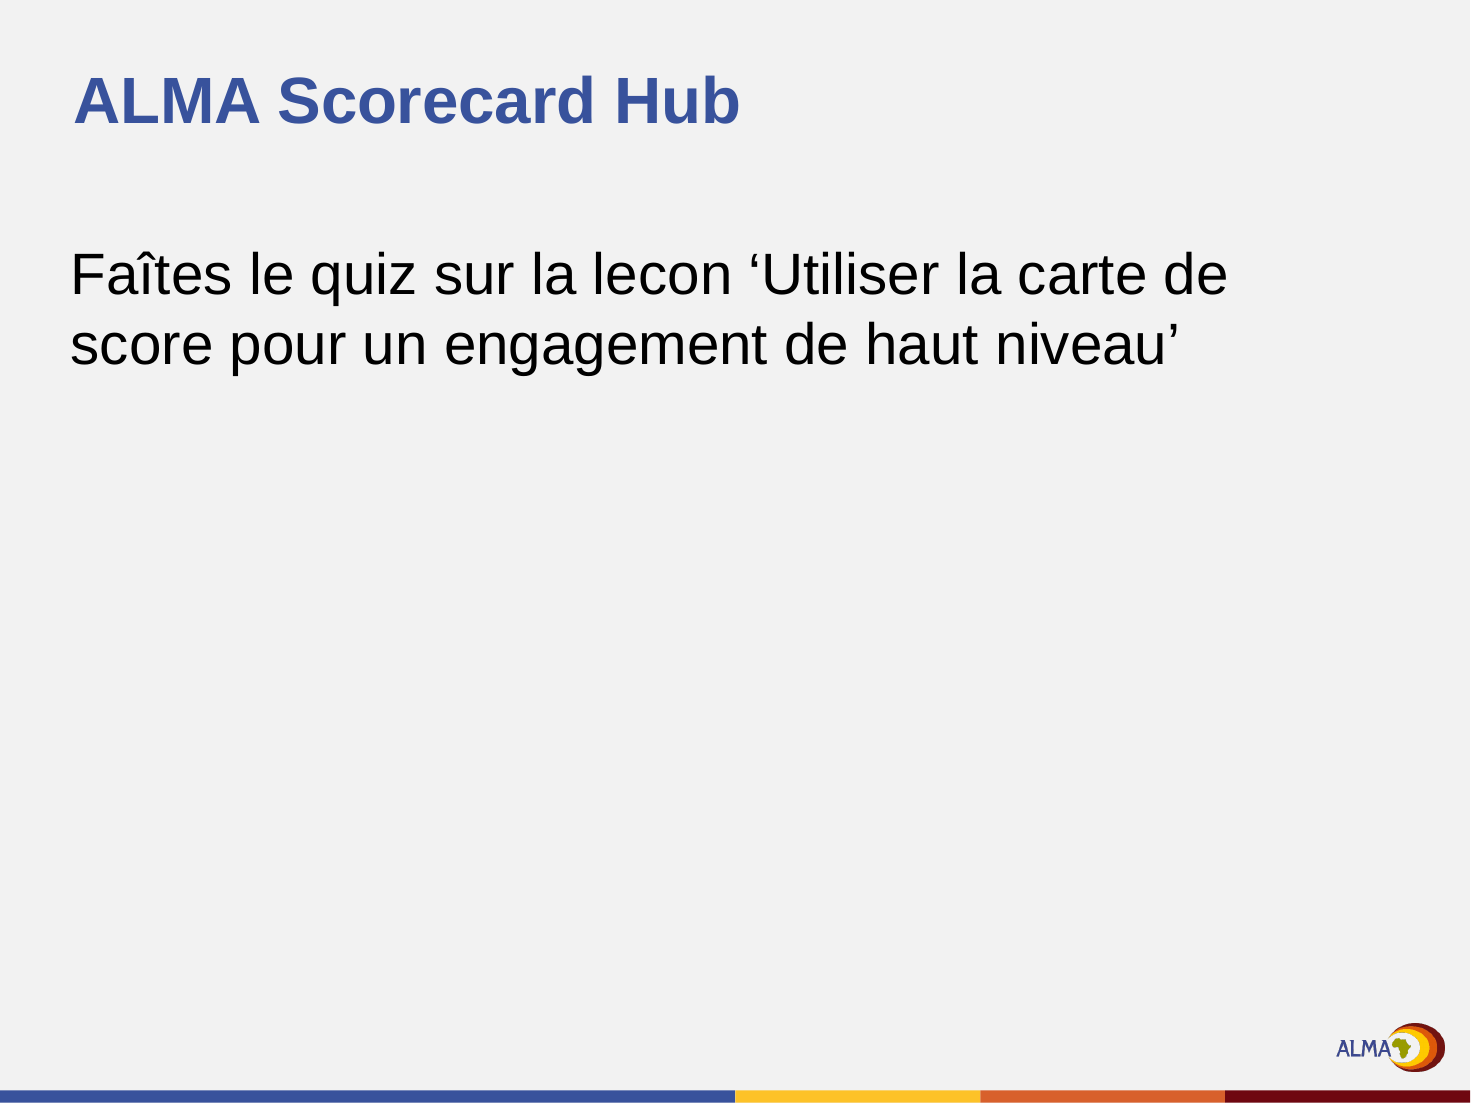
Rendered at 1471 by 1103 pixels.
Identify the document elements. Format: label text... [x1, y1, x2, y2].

picture [1335, 1023, 1445, 1072]
text_box Faîtes le quiz sur la lecon ‘Utiliser la carte de score pour un engagement de haut niveau’ [55, 227, 1380, 752]
title ALMA Scorecard Hub [73, 67, 1397, 139]
